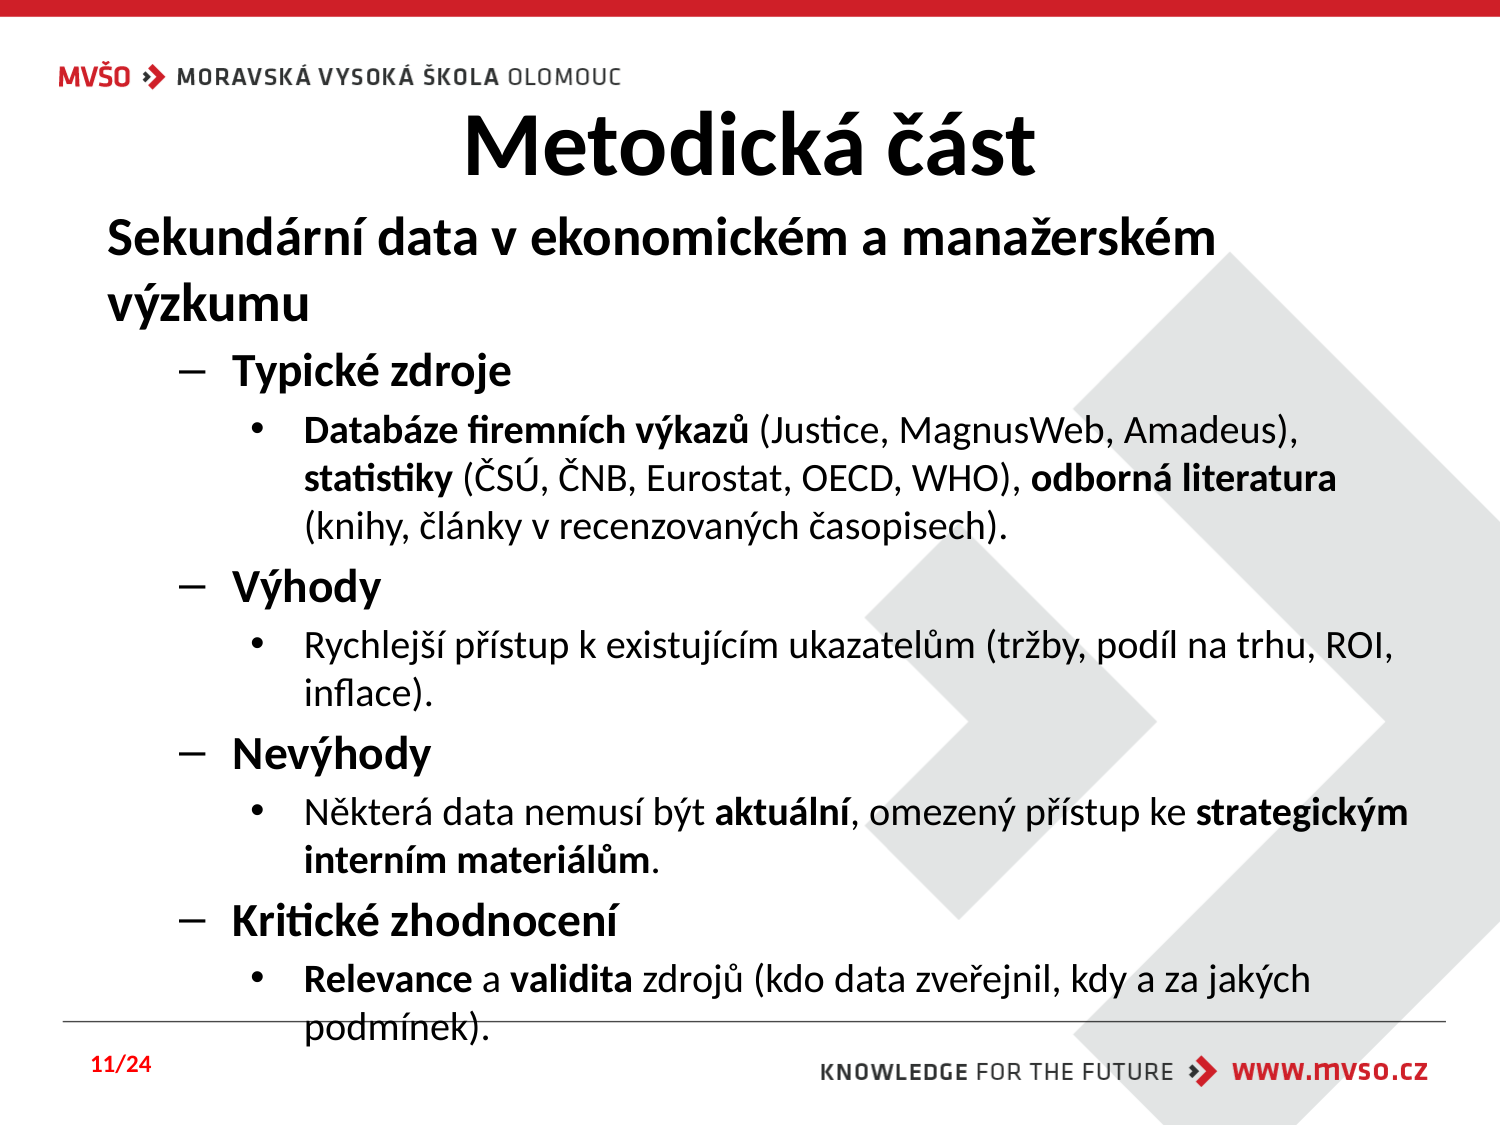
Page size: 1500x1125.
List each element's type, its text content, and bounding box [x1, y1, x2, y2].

picture [0, 0, 1500, 1125]
title Metodická část [75, 45, 1425, 193]
text_box 11/24 [74, 1040, 213, 1085]
list Sekundární data v ekonomickém a manažerském výzkumu Typické zdroje Databáze firemních výkazů (Justice, MagnusWeb, Amadeus), statistiky (ČSÚ, ČNB, Eurostat, OECD, WHO), odborná literatura (knihy, články v recenzovaných časopisech). Výhody Rychlejší přístup k existujícím ukazatelům (tržby, podíl na trhu, ROI, inflace). Nevýhody Některá data nemusí být aktuální, omezený přístup ke strategickým interním materiálům. Kritické zhodnocení Relevance a validita zdrojů (kdo data zveřejnil, kdy a za jakých podmínek). [75, 193, 1425, 1061]
